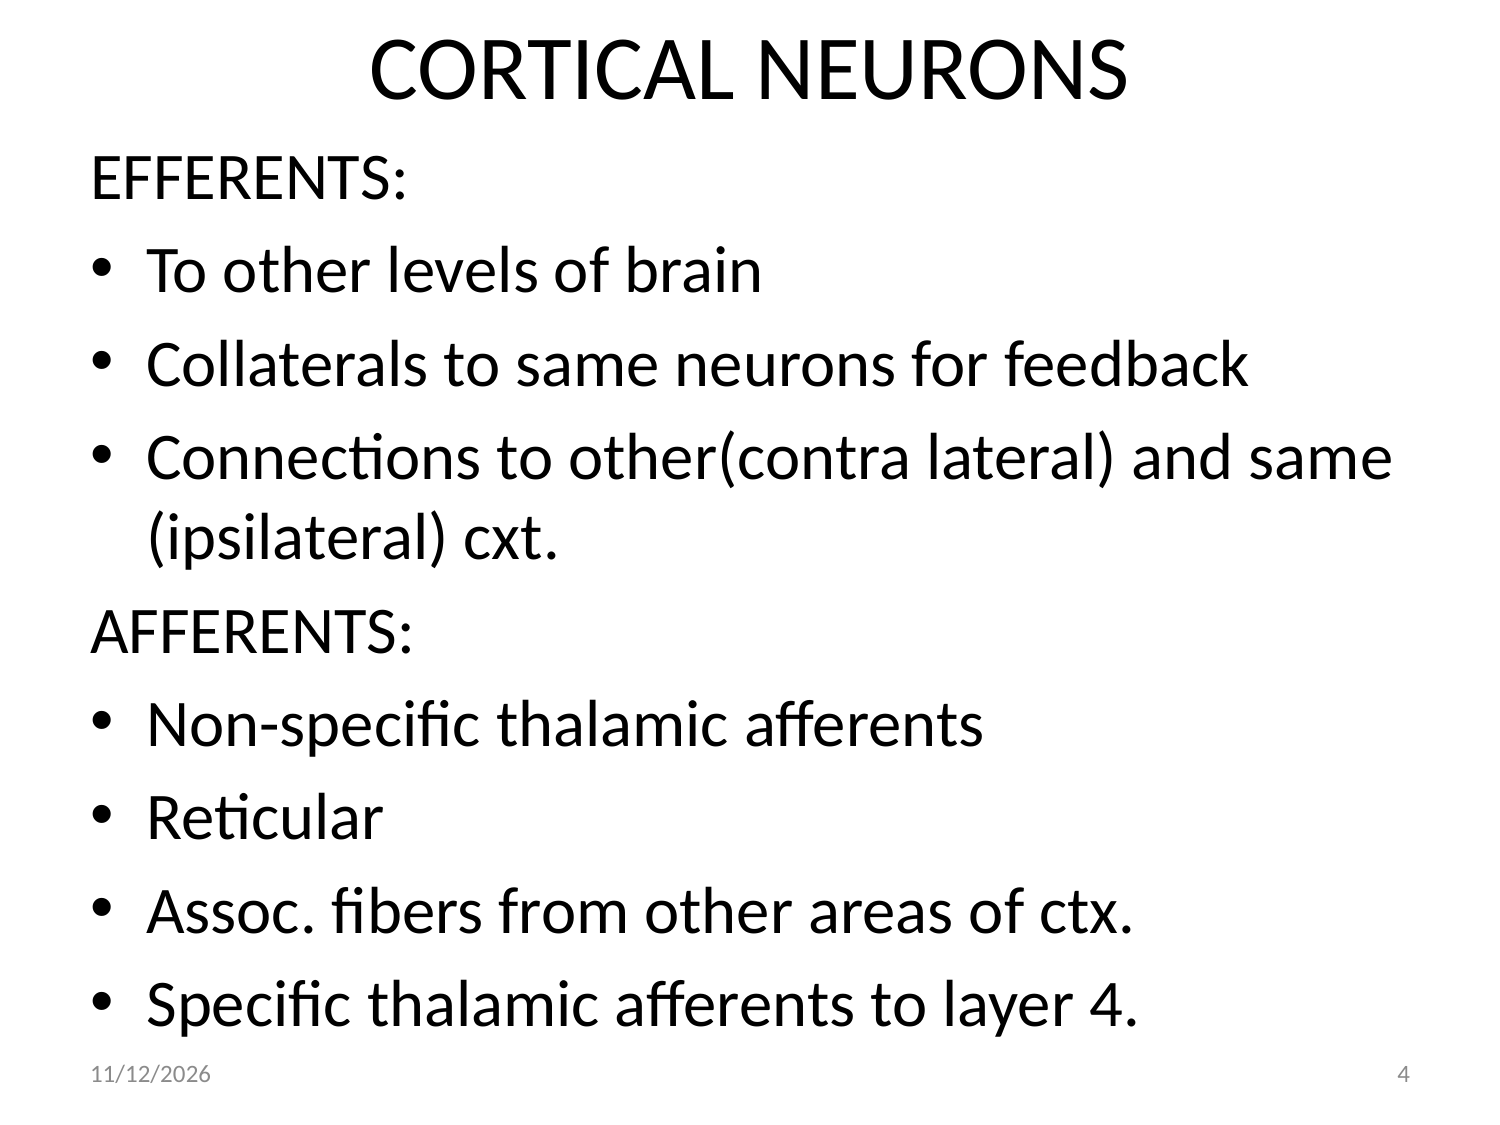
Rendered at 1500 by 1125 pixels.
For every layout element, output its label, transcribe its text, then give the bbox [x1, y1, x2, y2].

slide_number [75, 1042, 425, 1103]
list EFFERENTS: To other levels of brain Collaterals to same neurons for feedback Connections to other(contra lateral) and same (ipsilateral) cxt. AFFERENTS: Non-specific thalamic afferents Reticular Assoc. fibers from other areas of ctx. Specific thalamic afferents to layer 4. [75, 125, 1425, 1050]
title CORTICAL NEURONS [75, 0, 1425, 125]
slide_number 4 [1074, 1042, 1425, 1103]
